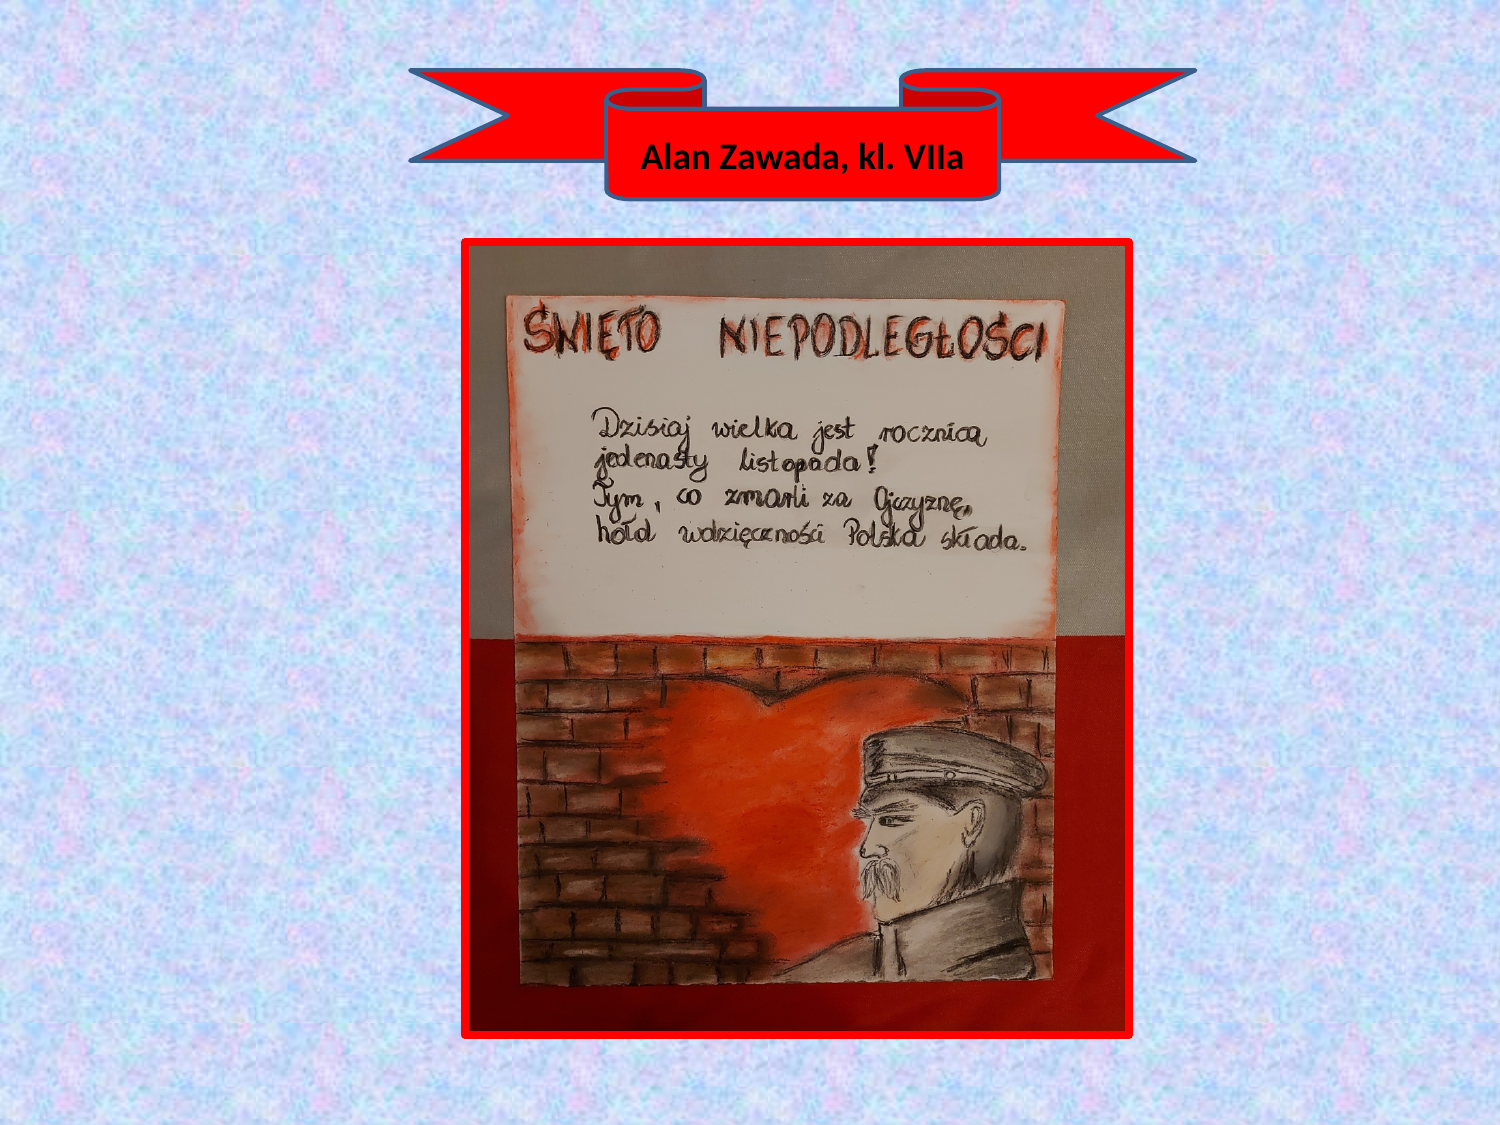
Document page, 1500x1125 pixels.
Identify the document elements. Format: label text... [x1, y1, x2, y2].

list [468, 245, 1126, 1032]
picture [0, 0, 1500, 1125]
text_box Alan Zawada, kl. VIIa [408, 68, 1198, 202]
